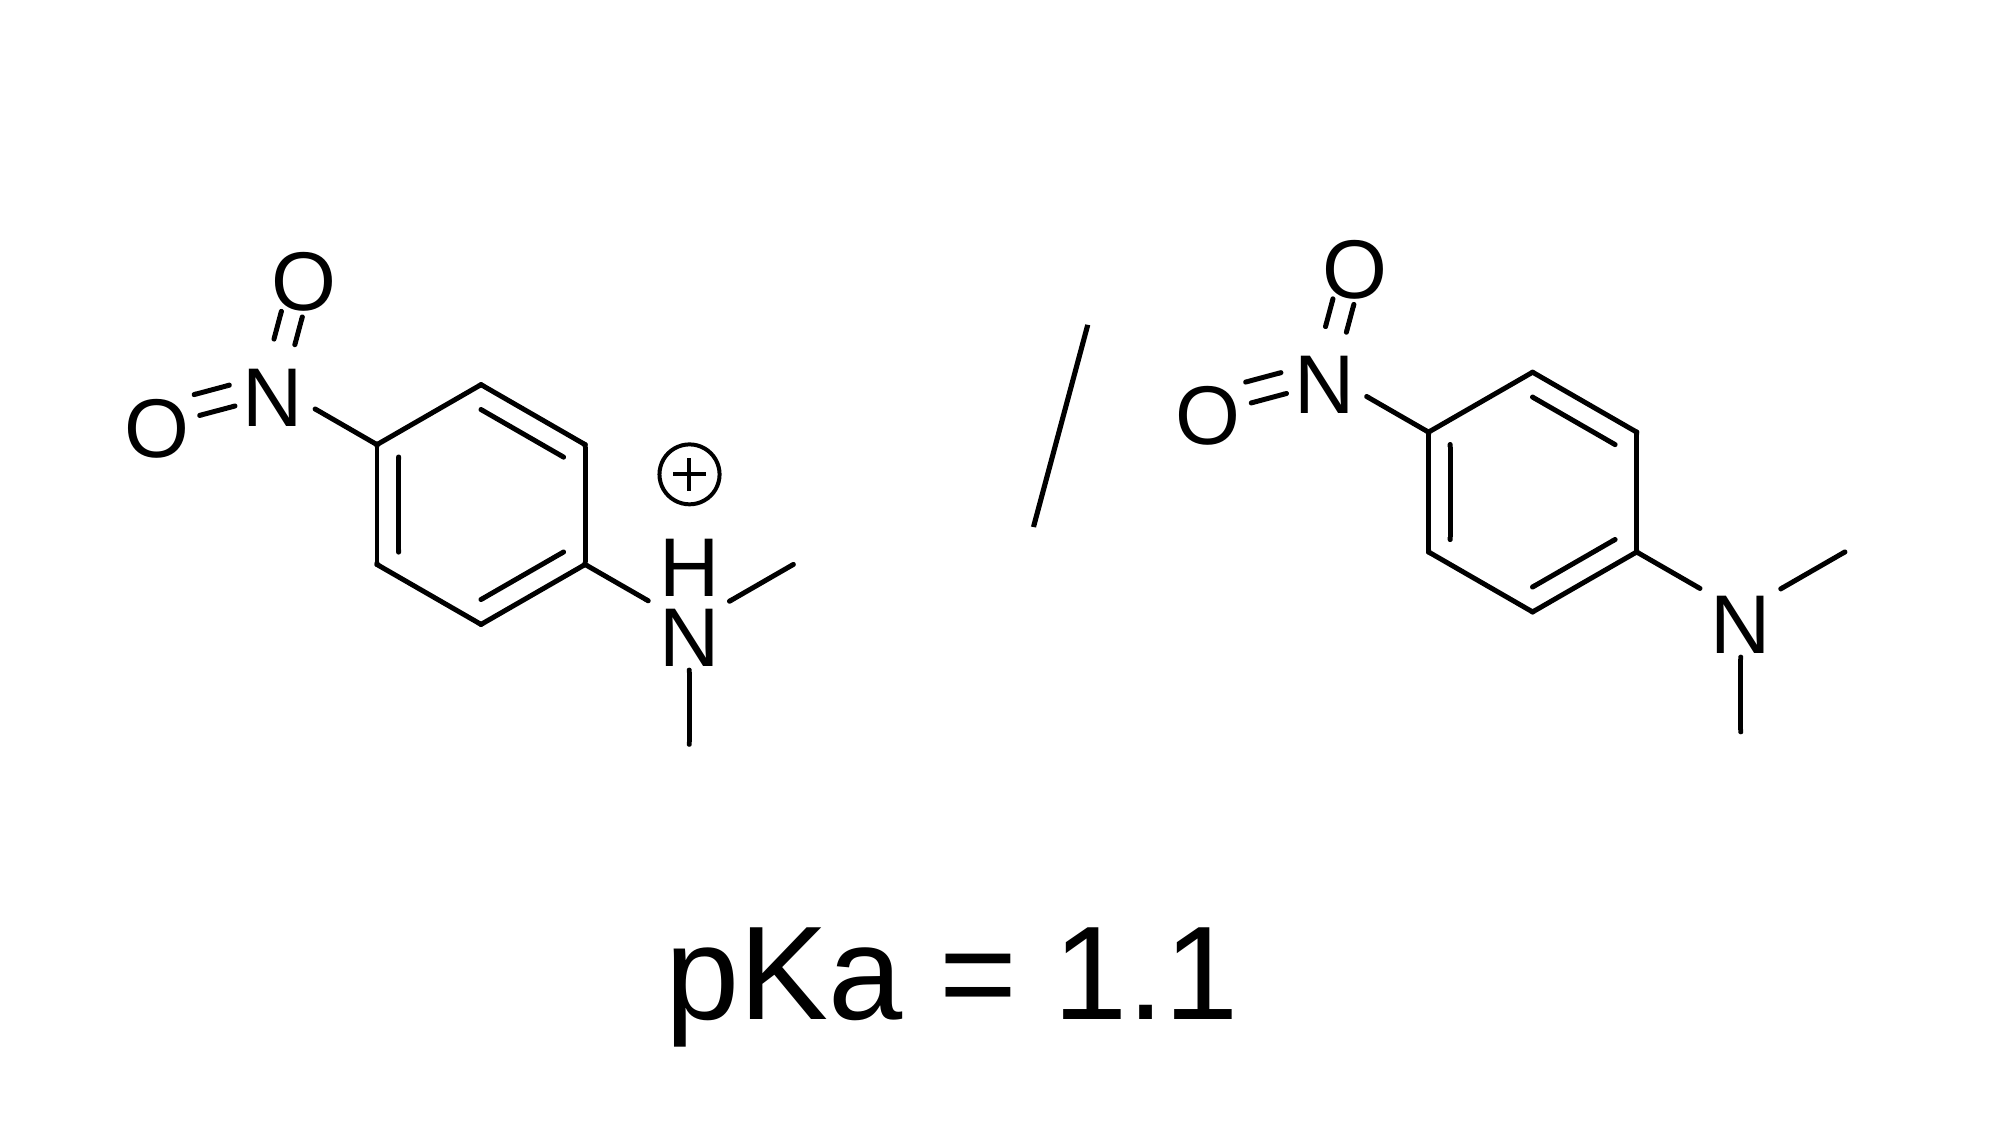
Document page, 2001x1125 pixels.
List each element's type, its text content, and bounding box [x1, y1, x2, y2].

text_box pKa = 1.1 [650, 878, 1584, 1054]
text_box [115, 239, 1886, 803]
